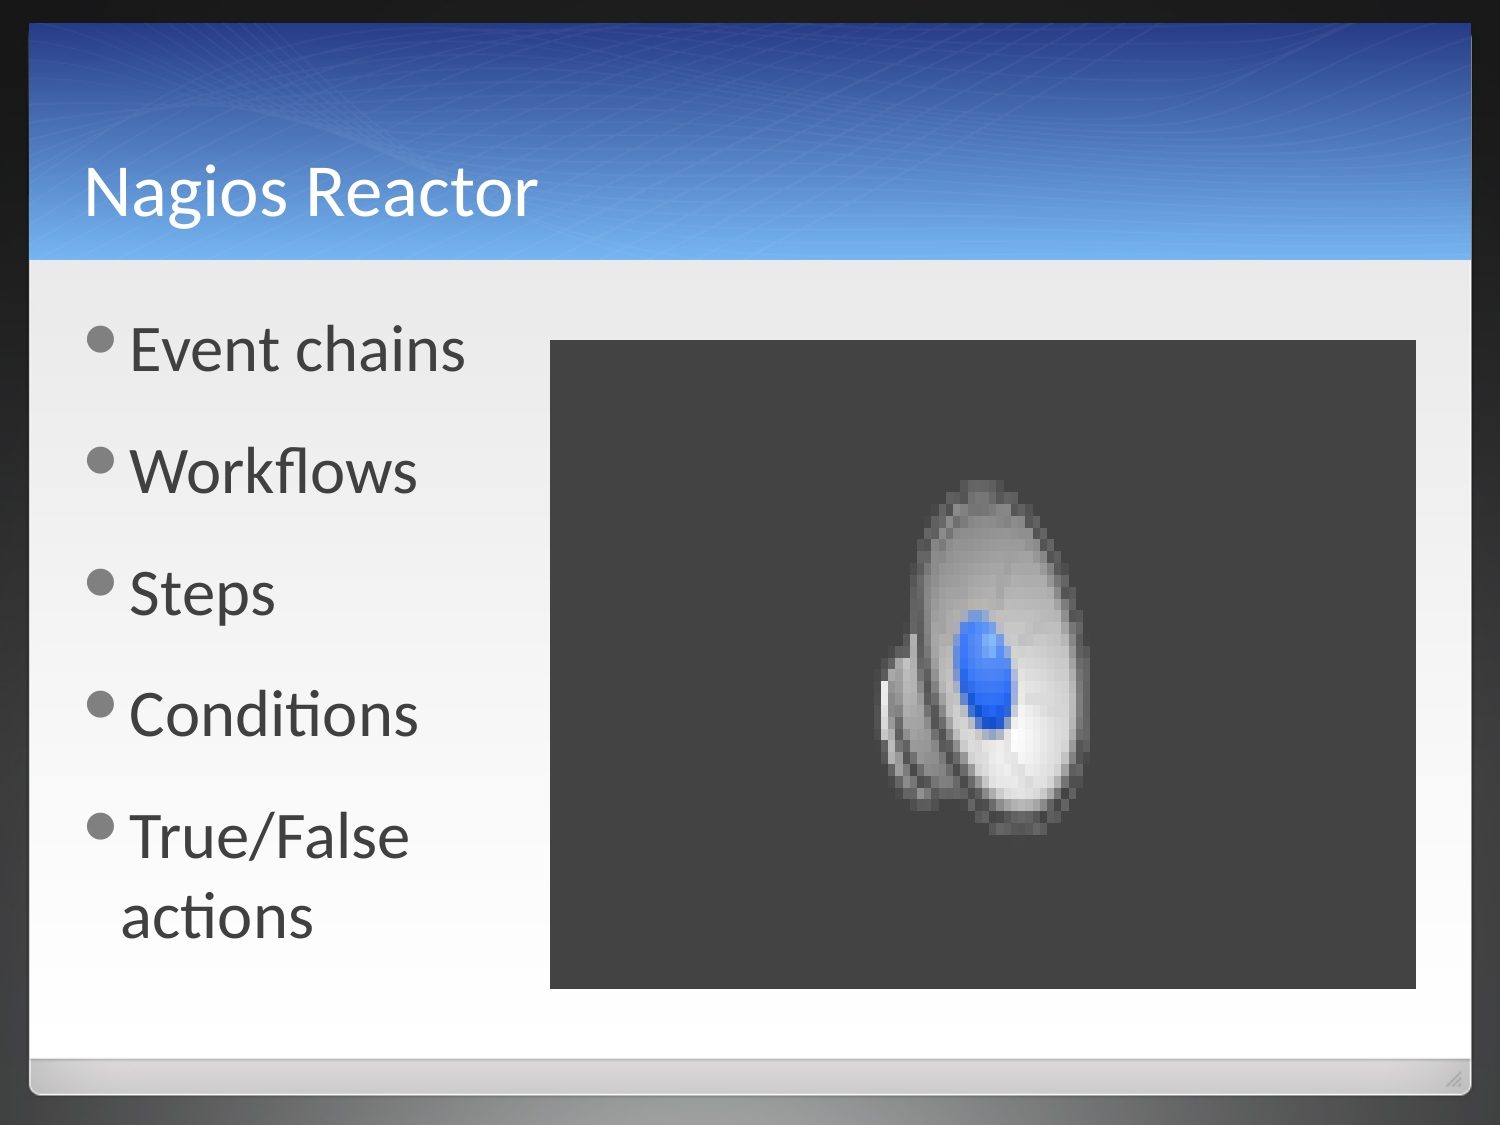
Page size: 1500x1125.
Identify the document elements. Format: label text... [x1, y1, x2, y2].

title Nagios Reactor [68, 51, 1432, 239]
picture [0, 0, 1500, 1125]
list Event chains Workflows Steps Conditions True/False actions [68, 297, 612, 1025]
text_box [548, 338, 1418, 990]
